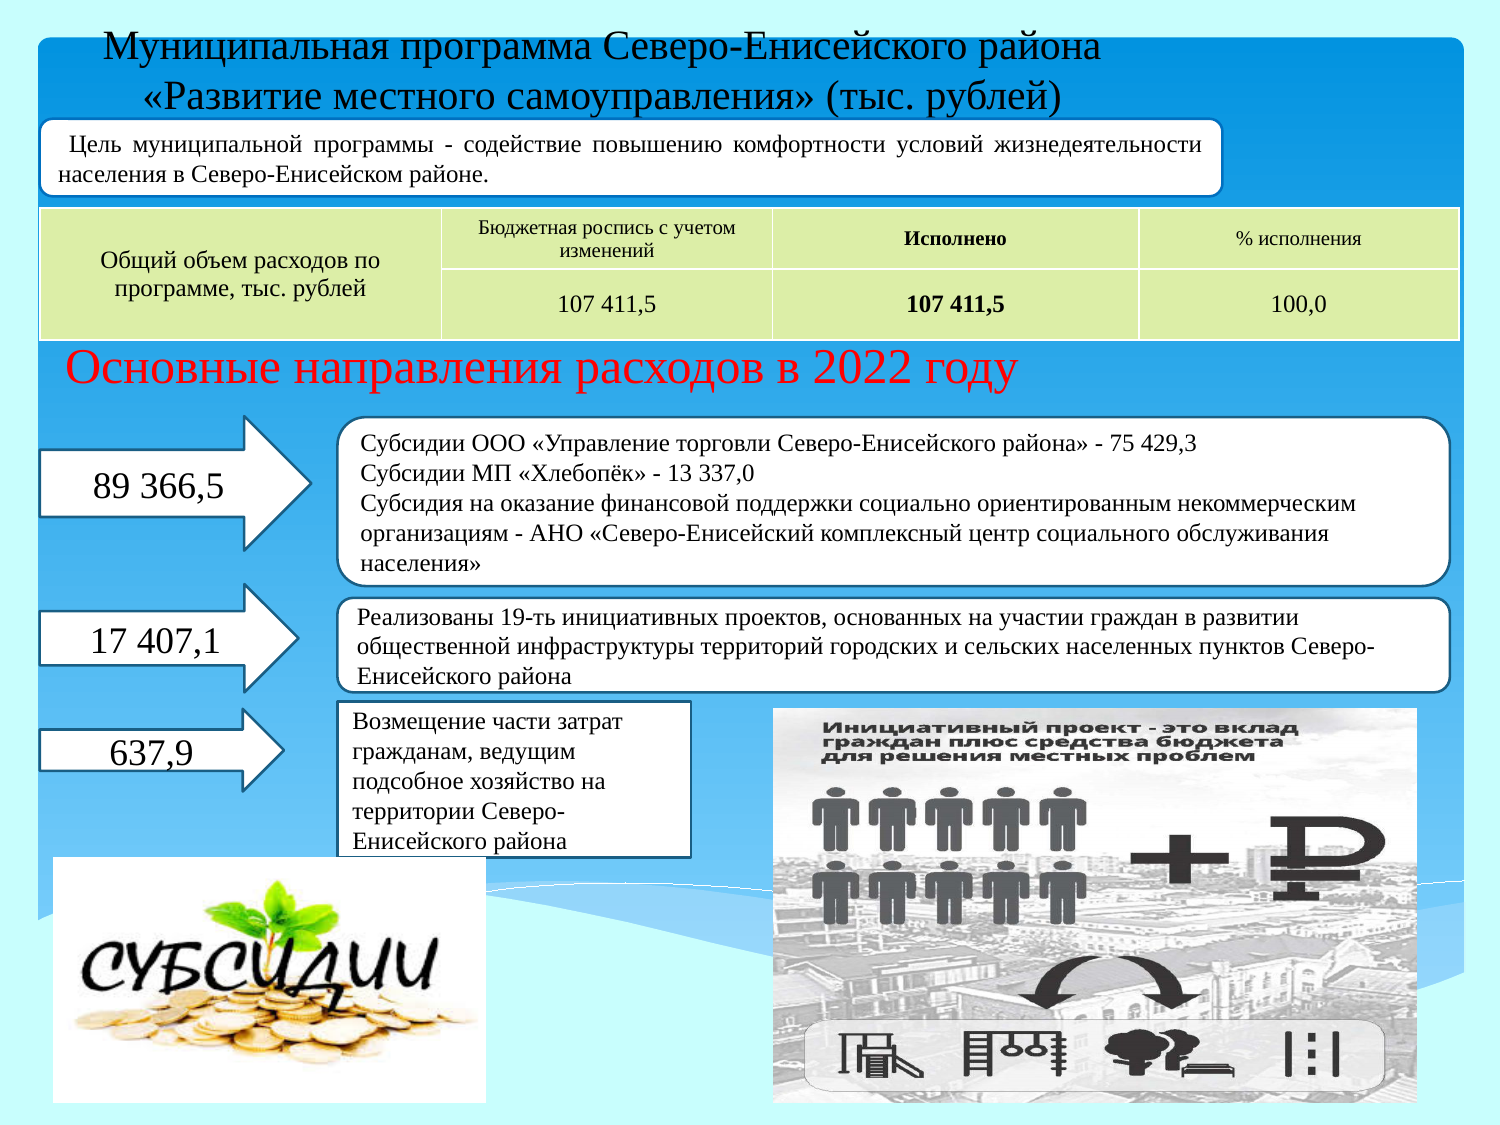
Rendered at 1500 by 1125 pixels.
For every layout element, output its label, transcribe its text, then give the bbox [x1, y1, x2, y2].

text_box 89 366,5 [38, 414, 313, 552]
text_box Реализованы 19-ть инициативных проектов, основанных на участии граждан в развитии общественной инфраструктуры территорий городских и сельских населенных пунктов Северо-Енисейского района [336, 596, 1452, 694]
table_header Исполнено [773, 209, 1138, 268]
subtitle Основные направления расходов в 2022 году [50, 326, 1463, 1100]
text_box 17 407,1 [38, 582, 300, 694]
table_header Общий объем расходов по программе, тыс. рублей [41, 209, 441, 339]
picture [773, 708, 1417, 1104]
table_header % исполнения [1140, 209, 1458, 268]
text_box Цель муниципальной программы - содействие повышению комфортности условий жизнедеятельности населения в Северо-Енисейском районе. [38, 117, 1224, 198]
table_header Бюджетная роспись с учетом изменений [442, 209, 772, 268]
table_cell 107 411,5 [773, 270, 1138, 339]
table_cell 107 411,5 [442, 270, 772, 339]
text_box Субсидии ООО «Управление торговли Северо-Енисейского района» - 75 429,3 Субсидии МП «Хлебопёк» - 13 337,0 Субсидия на оказание финансовой поддержки социально ориентированным некоммерческим организациям - АНО «Северо-Енисейский комплексный центр социального обслуживания населения» [336, 415, 1452, 588]
title Муниципальная программа Северо-Енисейского района «Развитие местного самоуправления» (тыс. рублей) [17, 30, 1188, 126]
text_box 637,9 [38, 707, 285, 793]
text_box Возмещение части затрат гражданам, ведущим подсобное хозяйство на территории Северо-Енисейского района [336, 700, 692, 859]
picture [52, 857, 487, 1104]
table_cell 100,0 [1140, 270, 1458, 339]
